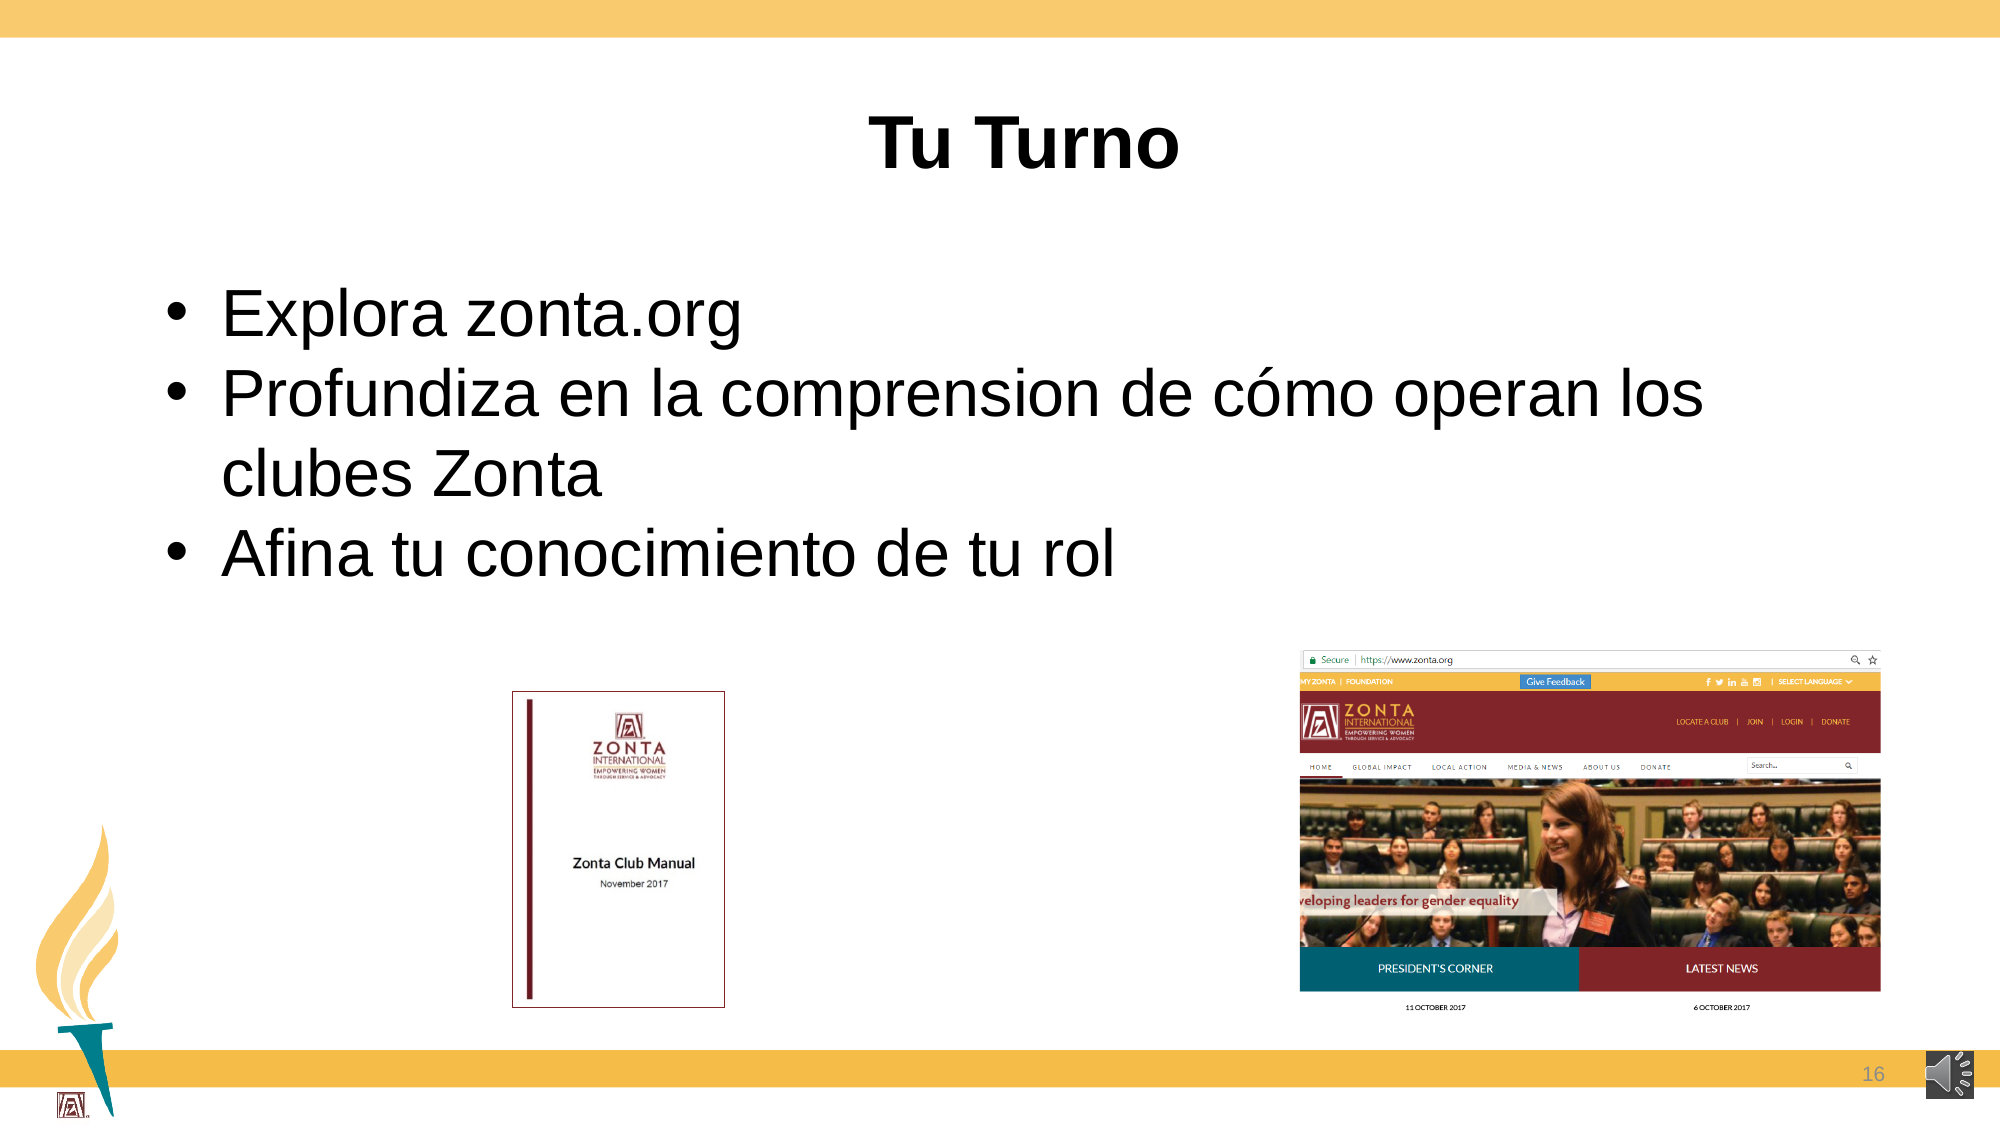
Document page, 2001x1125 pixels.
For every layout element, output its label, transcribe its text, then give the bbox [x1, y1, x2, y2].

title Tu Turno [150, 45, 1900, 233]
picture [1299, 649, 1881, 1013]
picture [18, 816, 130, 1125]
slide_number 16 [1433, 1042, 1900, 1103]
picture [512, 691, 726, 1008]
list Explora zonta.org Profundiza en la comprension de cómo operan los clubes Zonta Afina tu conocimiento de tu rol [150, 262, 1900, 1005]
picture [1924, 1049, 1976, 1101]
